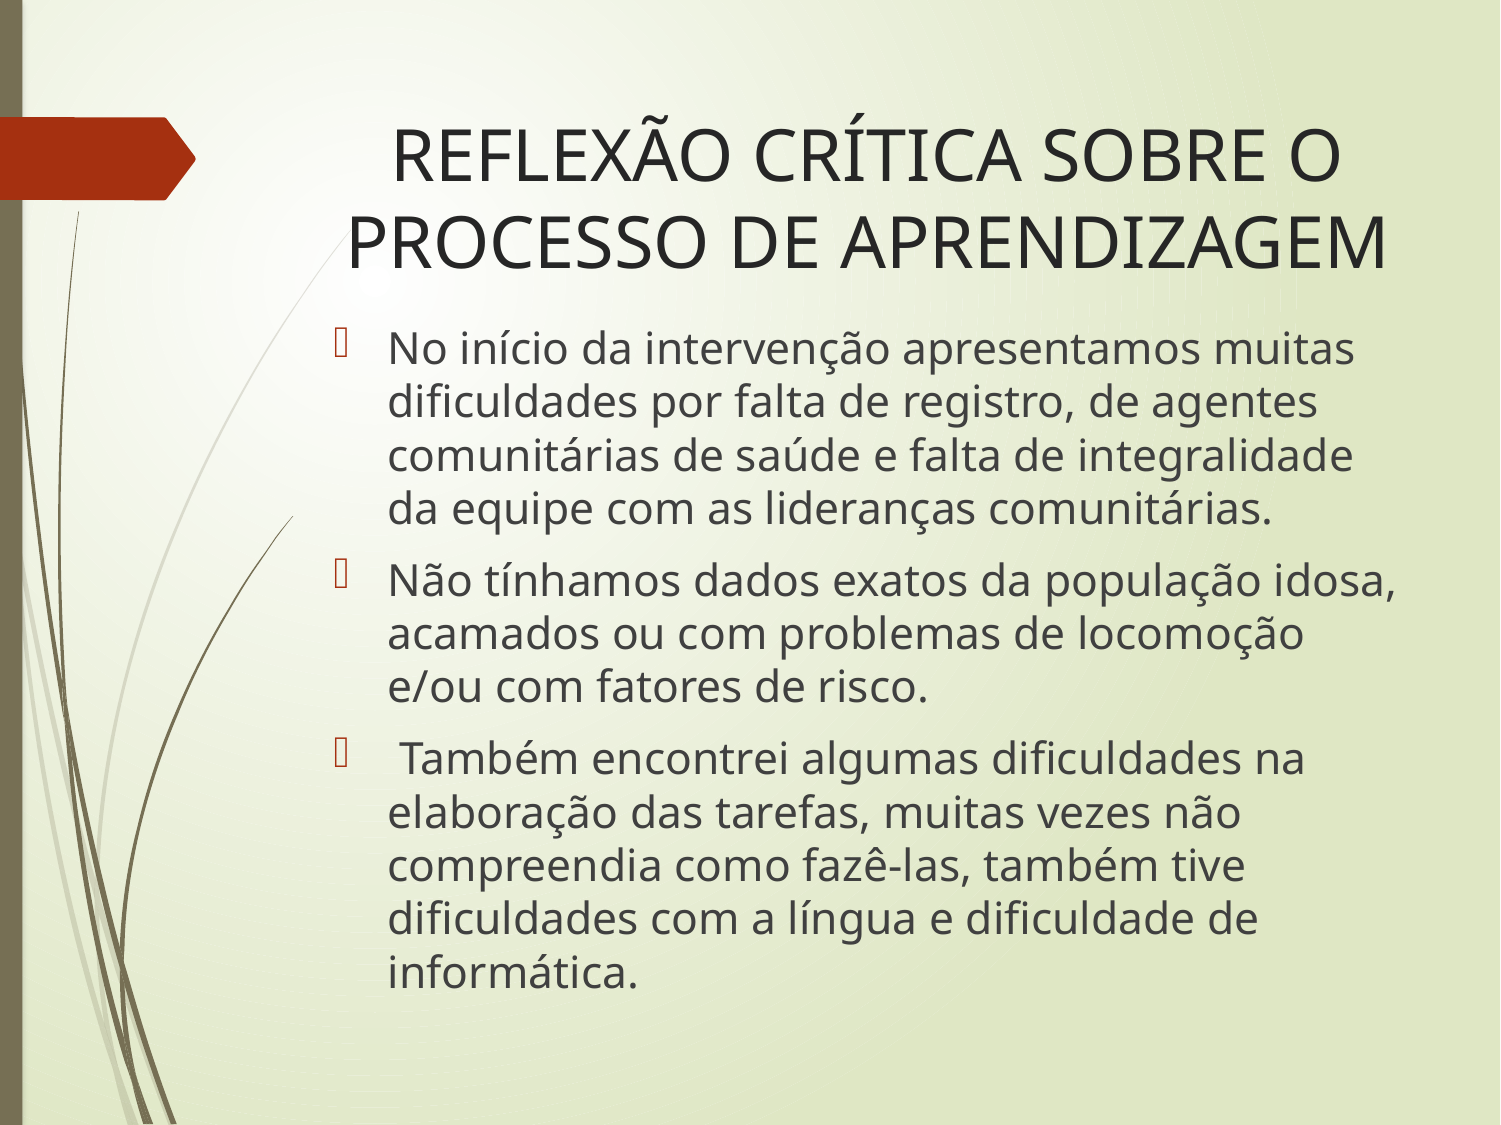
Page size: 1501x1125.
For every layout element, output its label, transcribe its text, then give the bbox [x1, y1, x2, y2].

list No início da intervenção apresentamos muitas dificuldades por falta de registro, de agentes comunitárias de saúde e falta de integralidade da equipe com as lideranças comunitárias. Não tínhamos dados exatos da população idosa, acamados ou com problemas de locomoção e/ou com fatores de risco. Também encontrei algumas dificuldades na elaboração das tarefas, muitas vezes não compreendia como fazê-las, também tive dificuldades com a língua e dificuldade de informática. [318, 312, 1416, 1013]
title REFLEXÃO CRÍTICA SOBRE O PROCESSO DE APRENDIZAGEM [319, 102, 1416, 312]
